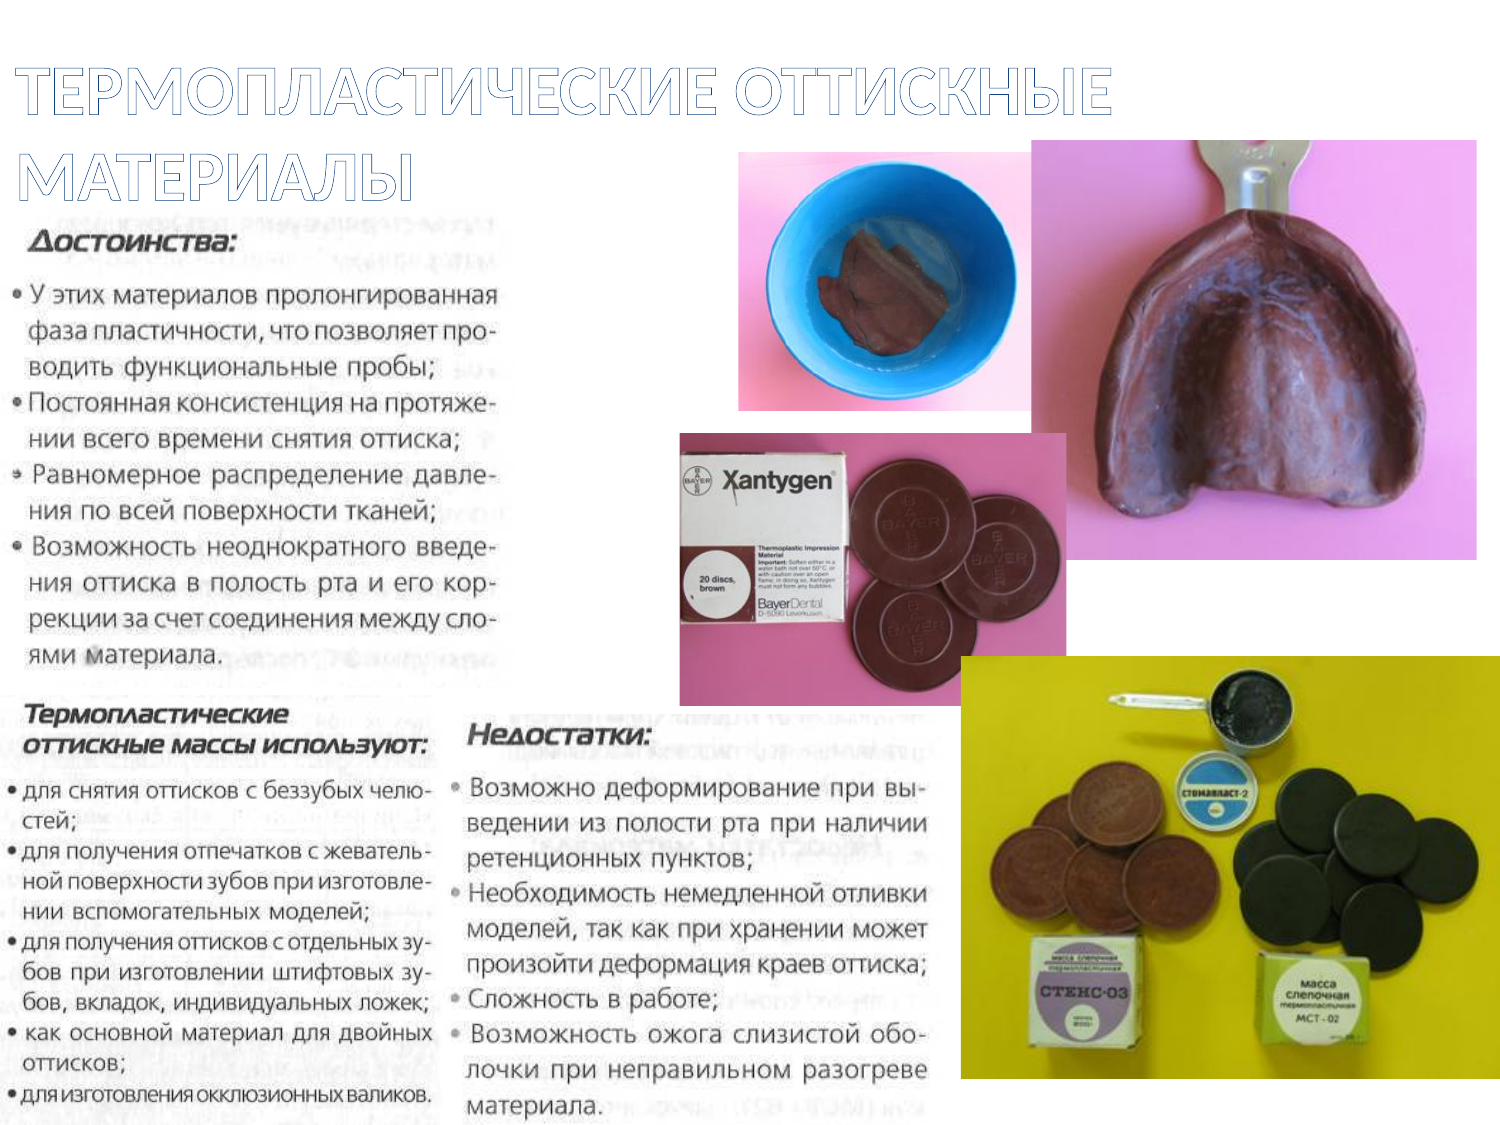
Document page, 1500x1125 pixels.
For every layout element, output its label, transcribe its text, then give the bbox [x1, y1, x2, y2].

picture [679, 140, 1500, 1079]
title ТЕРМОПЛАСТИЧЕСКИЕ ОТТИСКНЫЕ МАТЕРИАЛЫ [0, 35, 1350, 223]
picture [0, 694, 945, 1125]
picture [0, 210, 516, 688]
